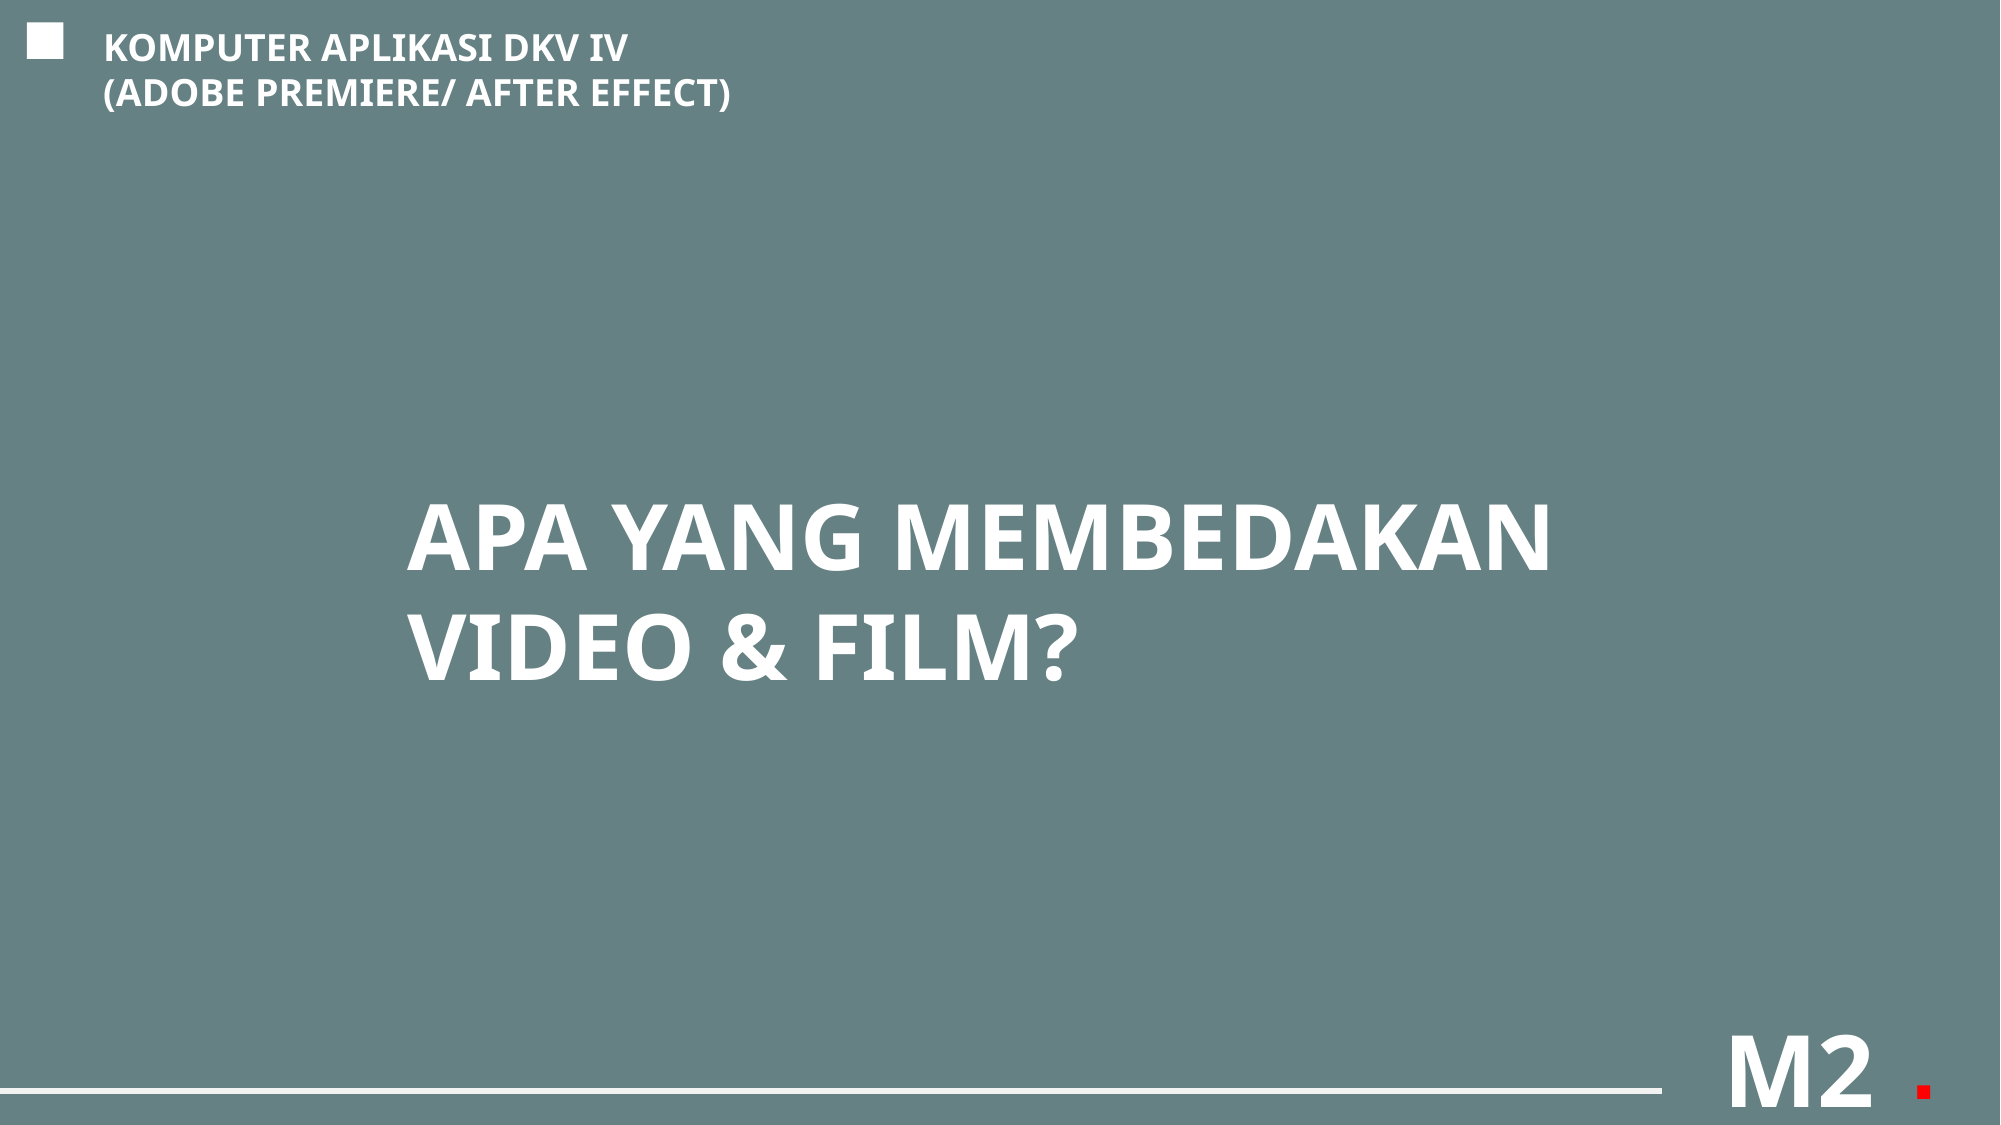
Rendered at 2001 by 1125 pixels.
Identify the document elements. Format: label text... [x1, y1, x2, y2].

text_box KOMPUTER APLIKASI DKV IV (ADOBE PREMIERE/ AFTER EFFECT) [88, 16, 747, 122]
text_box APA YANG MEMBEDAKAN VIDEO & FILM? [393, 471, 1572, 706]
text_box [0, 0, 2000, 1125]
text_box [26, 21, 65, 60]
text_box . [1896, 1000, 1952, 1125]
text_box M2 [1708, 1000, 1890, 1125]
